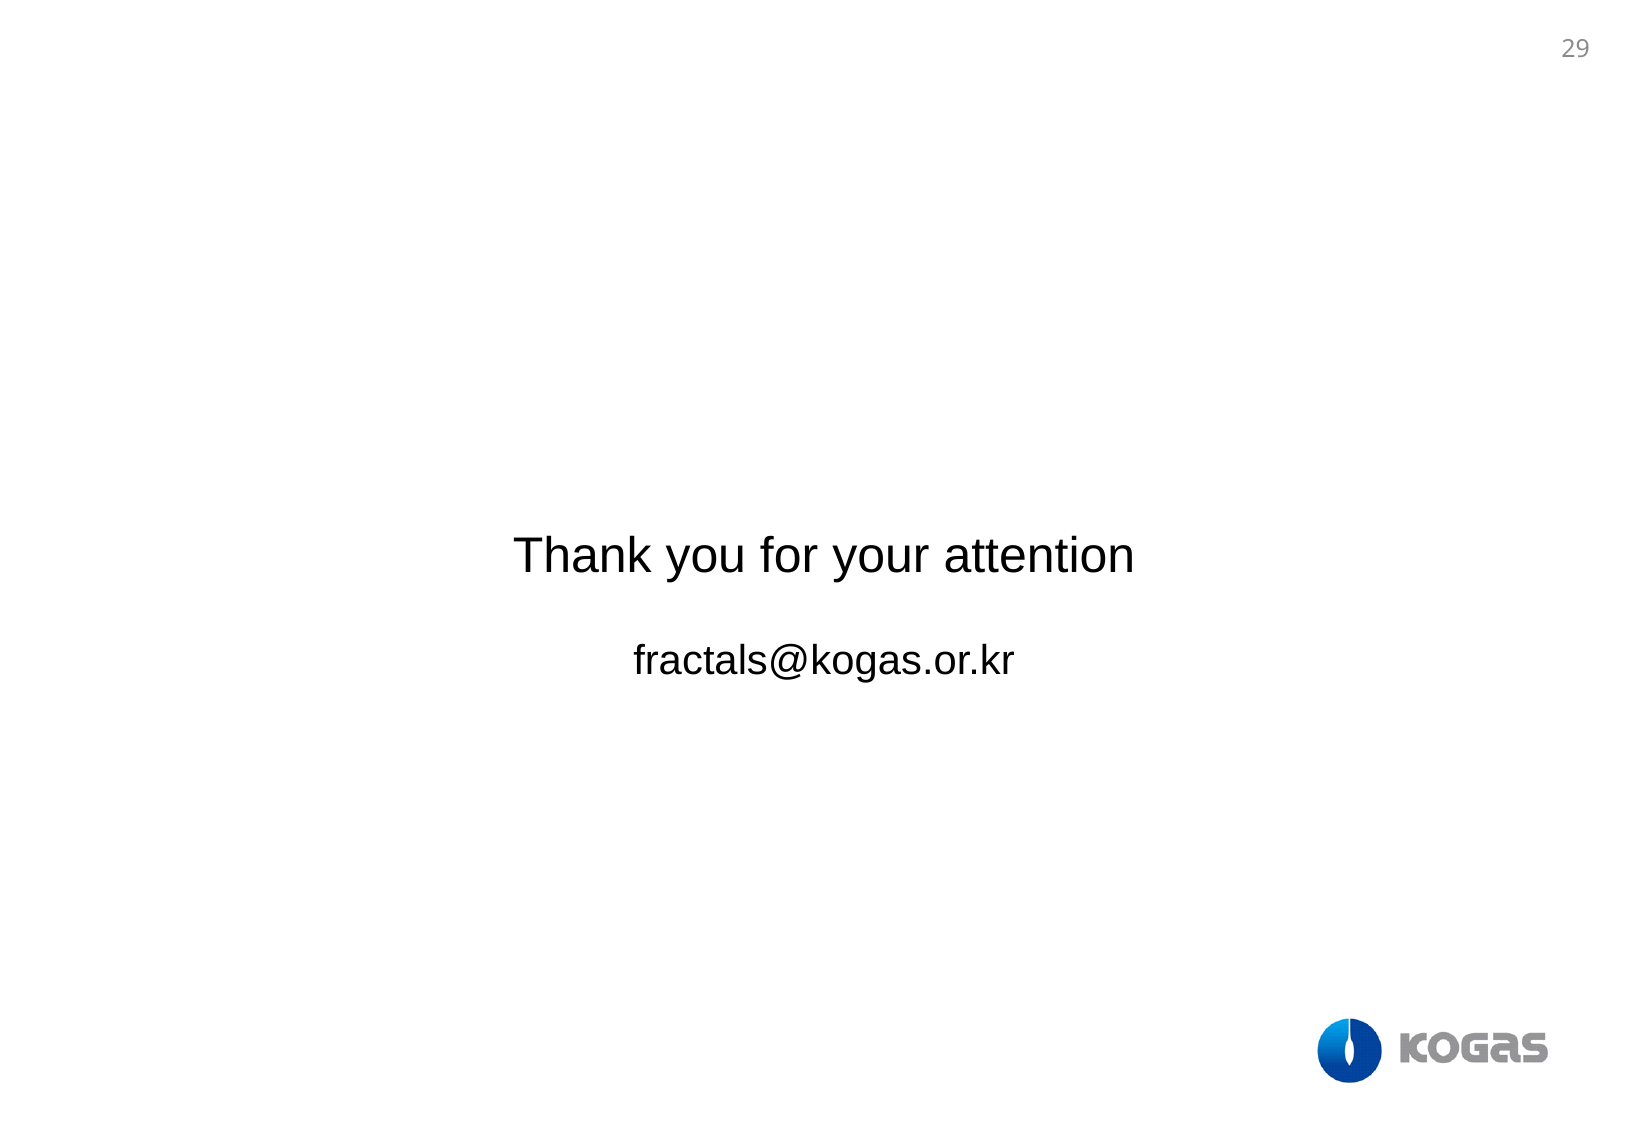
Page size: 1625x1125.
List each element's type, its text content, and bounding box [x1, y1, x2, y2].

slide_number 29 [1225, 19, 1605, 79]
text_box Thank you for your attention fractals@kogas.or.kr [115, 515, 1533, 690]
picture [1308, 1011, 1558, 1088]
